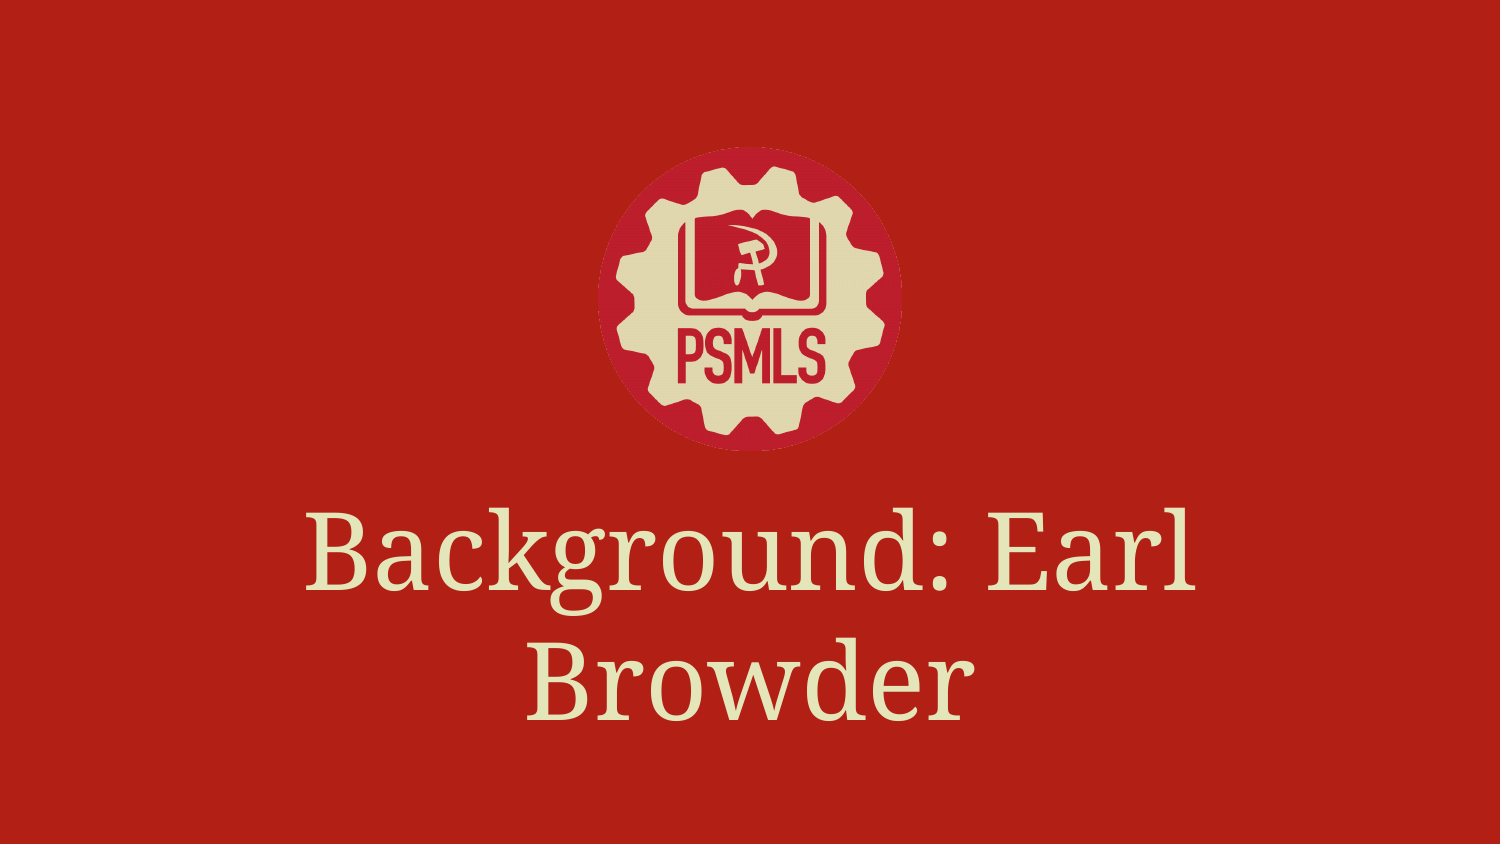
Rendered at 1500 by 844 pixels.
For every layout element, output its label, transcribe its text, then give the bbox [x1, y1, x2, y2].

picture [598, 146, 902, 451]
title Background: Earl Browder [51, 543, 1449, 682]
